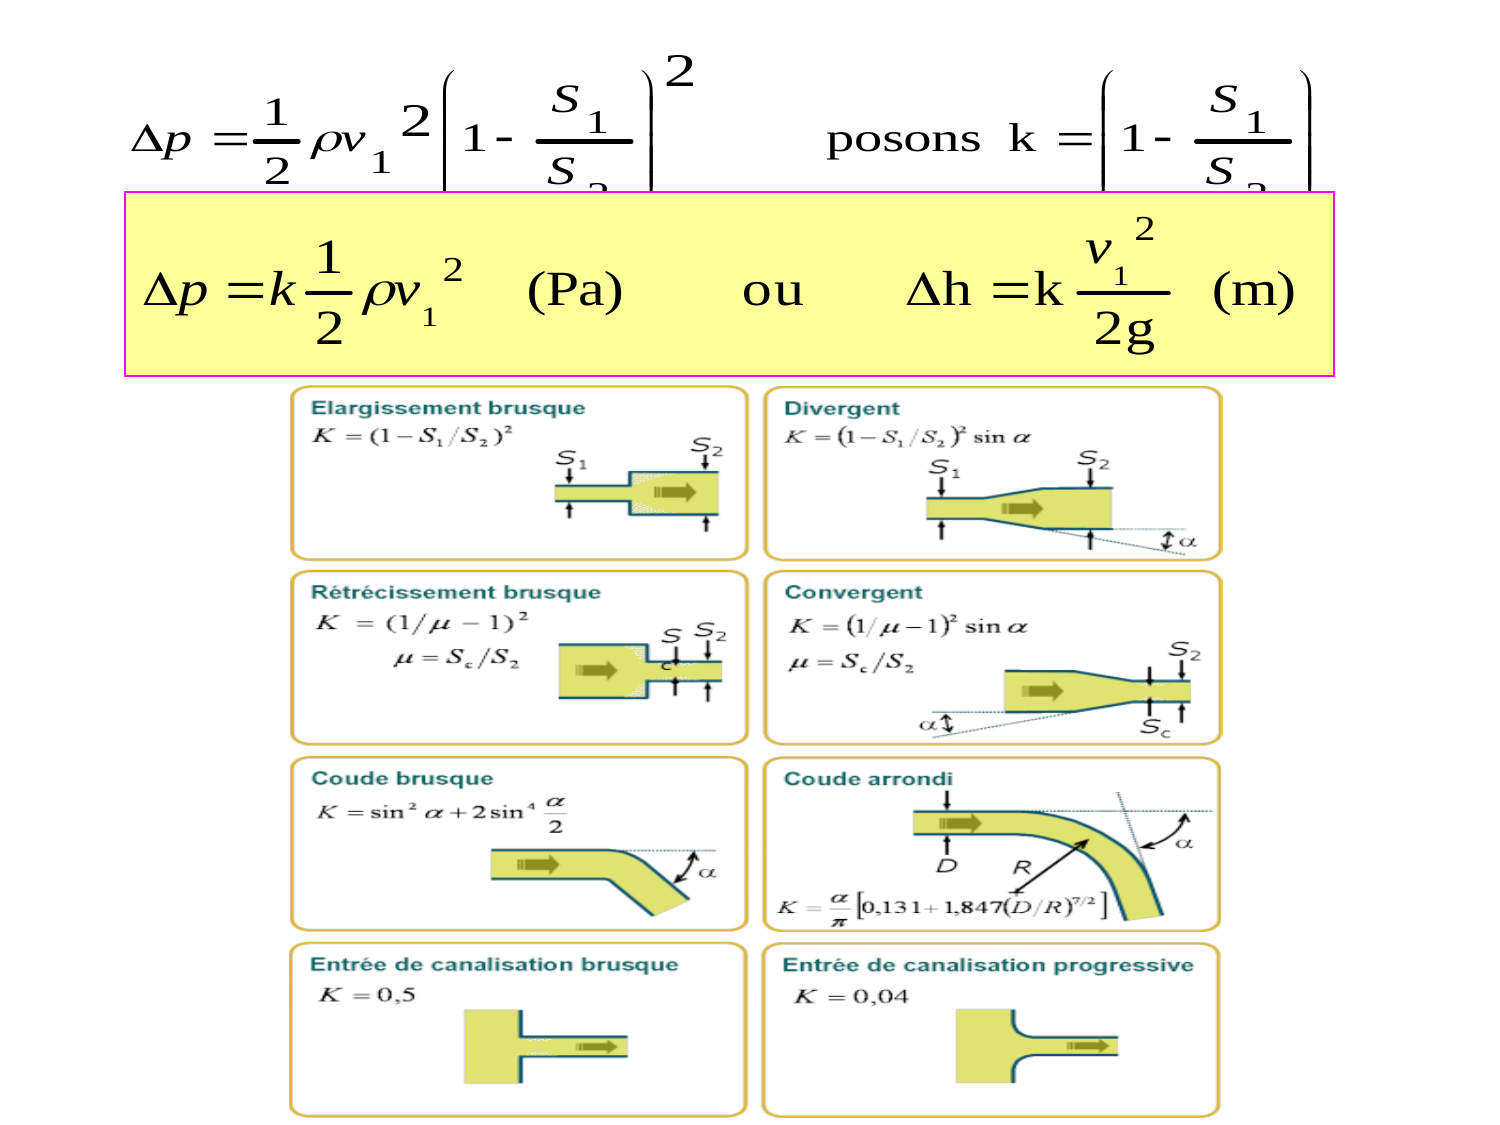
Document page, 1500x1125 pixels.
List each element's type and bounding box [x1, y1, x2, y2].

text_box [111, 30, 1341, 232]
text_box [125, 192, 1334, 376]
picture [288, 385, 1223, 1118]
